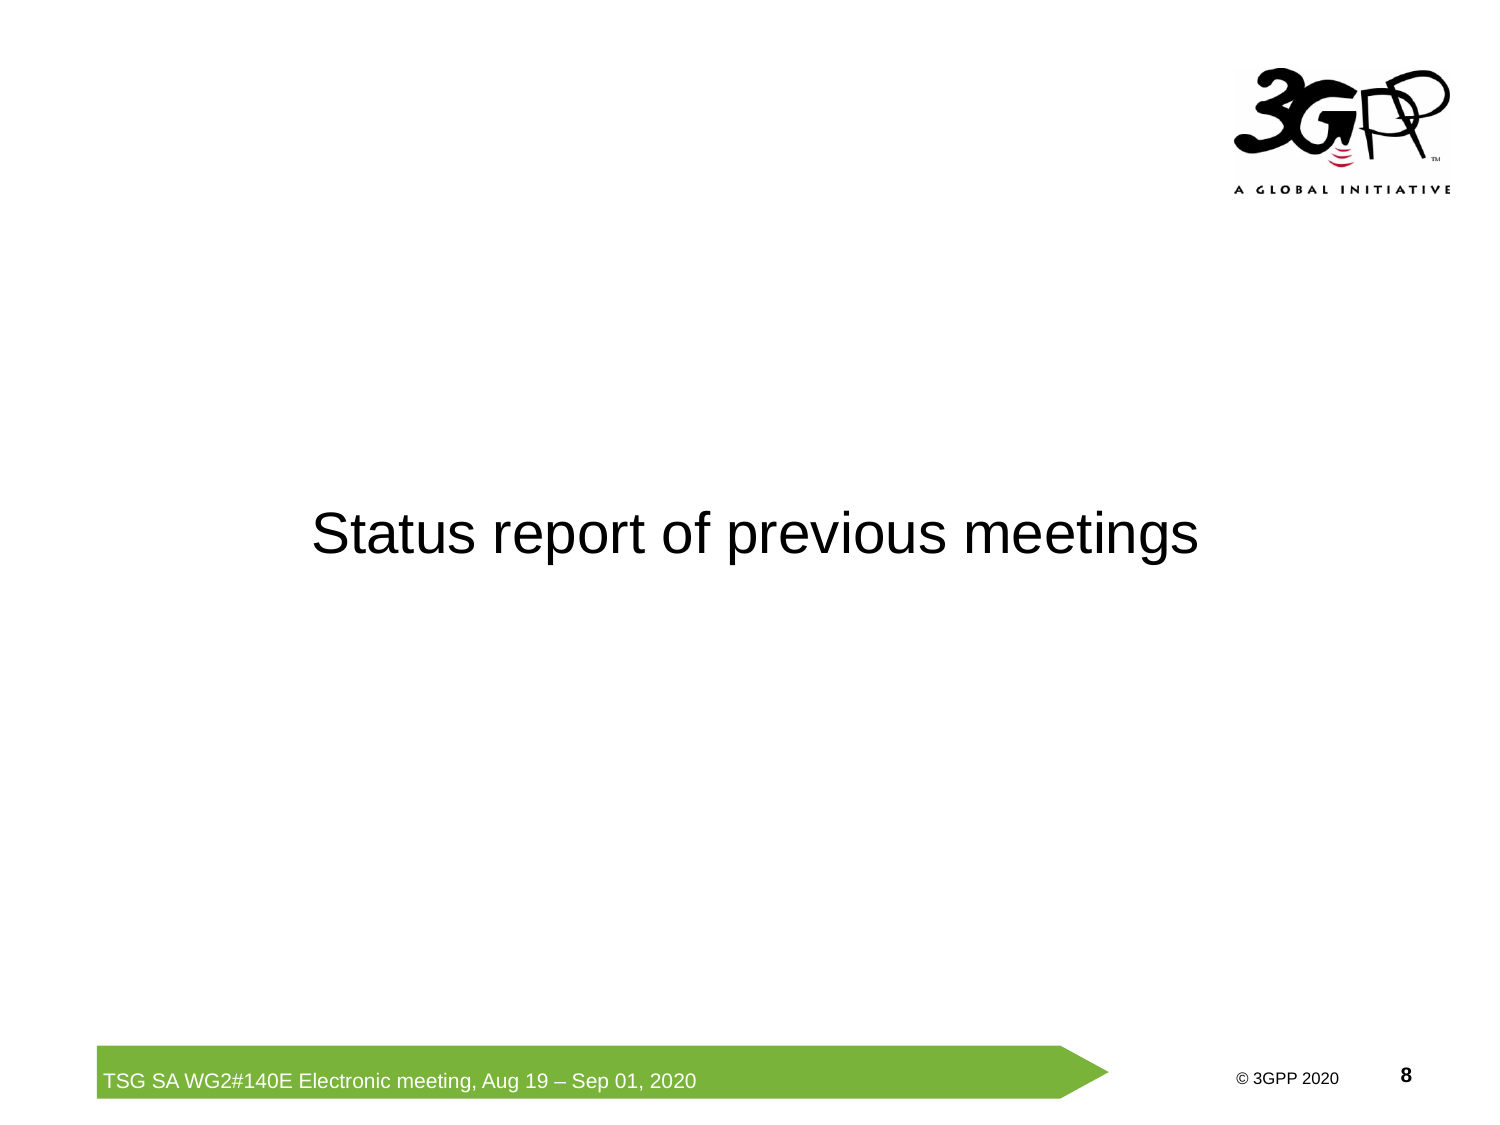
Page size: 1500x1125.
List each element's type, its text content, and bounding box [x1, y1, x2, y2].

text_box Status report of previous meetings [296, 487, 1217, 573]
picture [1234, 68, 1450, 194]
